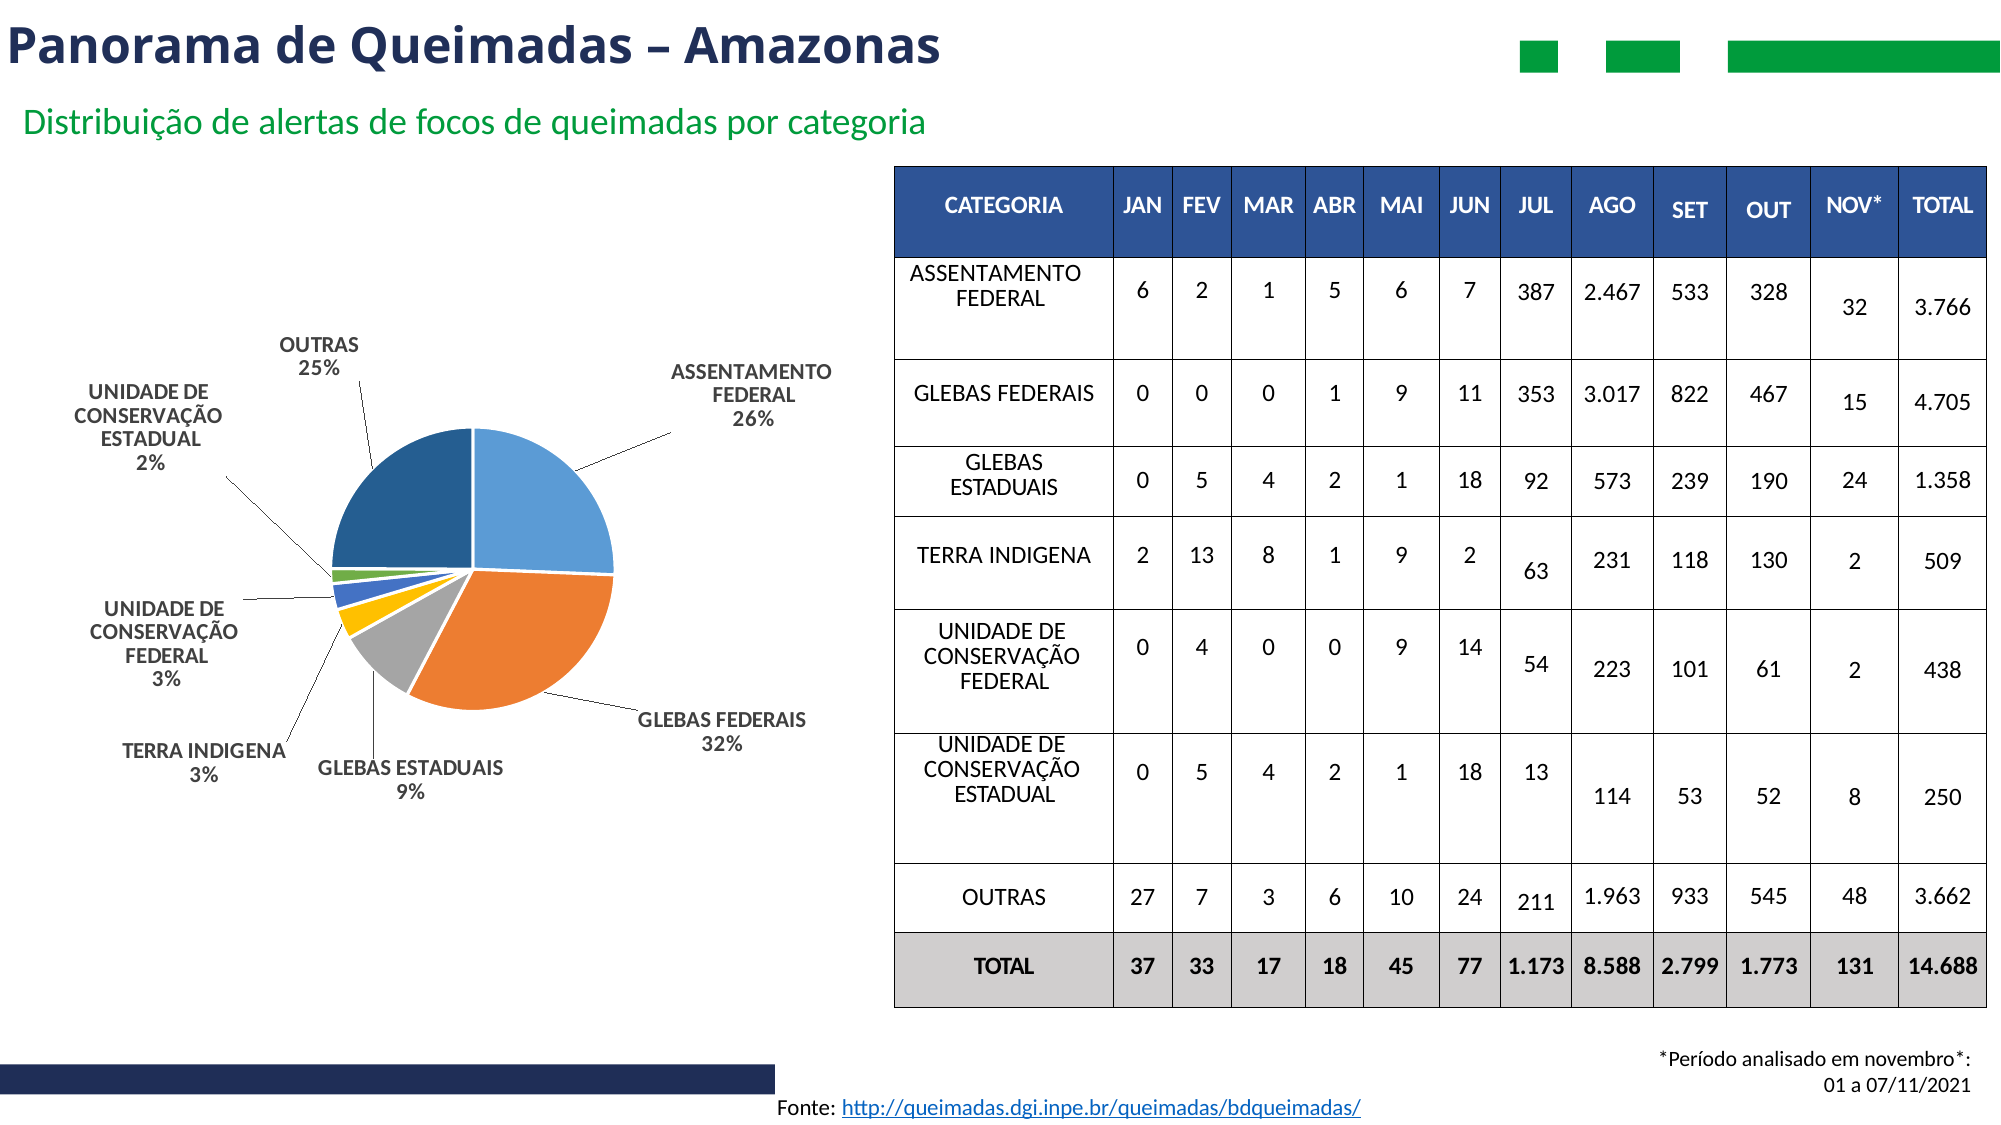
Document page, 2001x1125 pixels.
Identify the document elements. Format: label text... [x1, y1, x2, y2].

table_cell 1 [1232, 258, 1305, 359]
table_cell 5 [1306, 258, 1363, 359]
table_cell 509 [1899, 517, 1986, 609]
table_cell 33 [1173, 933, 1231, 1007]
table_cell 10 [1364, 864, 1439, 932]
text_box Fonte: http://queimadas.dgi.inpe.br/queimadas/bdqueimadas/ [774, 1089, 1369, 1120]
table_cell 11 [1440, 360, 1500, 446]
table_cell 5 [1173, 734, 1231, 863]
table_cell 1 [1306, 517, 1363, 609]
table_cell 61 [1727, 610, 1810, 733]
table_header MAI [1364, 167, 1439, 257]
table_cell 18 [1440, 447, 1500, 516]
table_cell 2 [1440, 517, 1500, 609]
title Panorama de Queimadas – Amazonas [3, 0, 1069, 138]
table_cell TERRA INDIGENA [895, 517, 1113, 609]
table_cell 3.662 [1899, 864, 1986, 932]
table_cell 14 [1440, 610, 1500, 733]
table_cell 573 [1572, 447, 1653, 516]
table_cell 18 [1306, 933, 1363, 1007]
table_cell 3.766 [1899, 258, 1986, 359]
table_cell 9 [1364, 610, 1439, 733]
table_cell 3 [1232, 864, 1305, 932]
table_cell 1 [1364, 447, 1439, 516]
table_cell 6 [1364, 258, 1439, 359]
table_cell 190 [1727, 447, 1810, 516]
table_cell 18 [1440, 734, 1500, 863]
table_cell 250 [1899, 734, 1986, 863]
table_header JUN [1440, 167, 1500, 257]
table_cell 231 [1572, 517, 1653, 609]
table_cell 53 [1654, 734, 1726, 863]
table_cell 114 [1572, 734, 1653, 863]
table_cell 1 [1364, 734, 1439, 863]
table_cell 822 [1654, 360, 1726, 446]
table_cell 37 [1114, 933, 1172, 1007]
table_cell 353 [1501, 360, 1571, 446]
table_cell 1.358 [1899, 447, 1986, 516]
table_cell 387 [1501, 258, 1571, 359]
text_box [1727, 40, 2000, 73]
table_cell 52 [1727, 734, 1810, 863]
table_cell 2 [1114, 517, 1172, 609]
table_cell 48 [1811, 864, 1898, 932]
table_header FEV [1173, 167, 1231, 257]
chart [74, 264, 876, 871]
table_cell 0 [1114, 734, 1172, 863]
table_cell 211 [1501, 864, 1571, 932]
table_cell 130 [1727, 517, 1810, 609]
table_header OUT [1727, 167, 1810, 257]
table_cell 15 [1811, 360, 1898, 446]
table_cell 5 [1173, 447, 1231, 516]
table_cell 2 [1173, 258, 1231, 359]
table_cell 2.467 [1572, 258, 1653, 359]
table_cell GLEBAS FEDERAIS [895, 360, 1113, 446]
table_cell 2 [1811, 610, 1898, 733]
table_cell 4 [1232, 734, 1305, 863]
table_cell 2 [1811, 517, 1898, 609]
table_cell 0 [1114, 610, 1172, 733]
table_cell 1 [1306, 360, 1363, 446]
text_box [1606, 40, 1680, 73]
table_cell OUTRAS [895, 864, 1113, 932]
table_cell 933 [1654, 864, 1726, 932]
text_box [0, 1064, 775, 1095]
table_cell UNIDADE DE CONSERVAÇÃO ESTADUAL [895, 734, 1113, 863]
table_header TOTAL [1899, 167, 1986, 257]
table_cell 32 [1811, 258, 1898, 359]
table_header JAN [1114, 167, 1172, 257]
text_box [1519, 40, 1558, 73]
table_cell TOTAL [895, 933, 1113, 1007]
table_cell 101 [1654, 610, 1726, 733]
table_cell 9 [1364, 517, 1439, 609]
table_cell 63 [1501, 517, 1571, 609]
table_cell 438 [1899, 610, 1986, 733]
table_header CATEGORIA [895, 167, 1113, 257]
table_cell 2 [1306, 447, 1363, 516]
table_cell 0 [1306, 610, 1363, 733]
table_cell 4 [1173, 610, 1231, 733]
text_box *Período analisado em novembro*: 01 a 07/11/2021 [849, 1037, 1988, 1105]
table_cell 13 [1501, 734, 1571, 863]
table_cell 1.963 [1572, 864, 1653, 932]
table_cell 92 [1501, 447, 1571, 516]
table_cell 4.705 [1899, 360, 1986, 446]
table_cell 8 [1232, 517, 1305, 609]
table_cell 0 [1232, 610, 1305, 733]
table_cell 14.688 [1899, 933, 1986, 1007]
text_box Distribuição de alertas de focos de queimadas por categoria [8, 89, 942, 150]
table_cell UNIDADE DE CONSERVAÇÃO FEDERAL [895, 610, 1113, 733]
table_cell 4 [1232, 447, 1305, 516]
table_cell 6 [1114, 258, 1172, 359]
table_cell 2 [1306, 734, 1363, 863]
table_header SET [1654, 167, 1726, 257]
table_cell 131 [1811, 933, 1898, 1007]
table_cell 467 [1727, 360, 1810, 446]
table_cell 533 [1654, 258, 1726, 359]
table_cell GLEBAS ESTADUAIS [895, 447, 1113, 516]
table_header NOV* [1811, 167, 1898, 257]
table_cell 2.799 [1654, 933, 1726, 1007]
table_cell 239 [1654, 447, 1726, 516]
table_cell 24 [1440, 864, 1500, 932]
table_cell 1.173 [1501, 933, 1571, 1007]
table_cell 328 [1727, 258, 1810, 359]
table_cell 7 [1440, 258, 1500, 359]
table_cell 54 [1501, 610, 1571, 733]
table_cell 118 [1654, 517, 1726, 609]
table_header MAR [1232, 167, 1305, 257]
table_cell 8 [1811, 734, 1898, 863]
table_cell 545 [1727, 864, 1810, 932]
table_header AGO [1572, 167, 1653, 257]
table_cell 77 [1440, 933, 1500, 1007]
table_cell 27 [1114, 864, 1172, 932]
table_cell 0 [1173, 360, 1231, 446]
table_cell 0 [1114, 360, 1172, 446]
table_cell 7 [1173, 864, 1231, 932]
table_cell 6 [1306, 864, 1363, 932]
table_cell 17 [1232, 933, 1305, 1007]
table_cell 24 [1811, 447, 1898, 516]
table_cell 223 [1572, 610, 1653, 733]
table_cell 45 [1364, 933, 1439, 1007]
table_cell 13 [1173, 517, 1231, 609]
table_cell 8.588 [1572, 933, 1653, 1007]
table_header JUL [1501, 167, 1571, 257]
table_cell 9 [1364, 360, 1439, 446]
table_cell 1.773 [1727, 933, 1810, 1007]
table_header ABR [1306, 167, 1363, 257]
table_cell ASSENTAMENTO FEDERAL [895, 258, 1113, 359]
table_cell 3.017 [1572, 360, 1653, 446]
table_cell 0 [1232, 360, 1305, 446]
table_cell 0 [1114, 447, 1172, 516]
